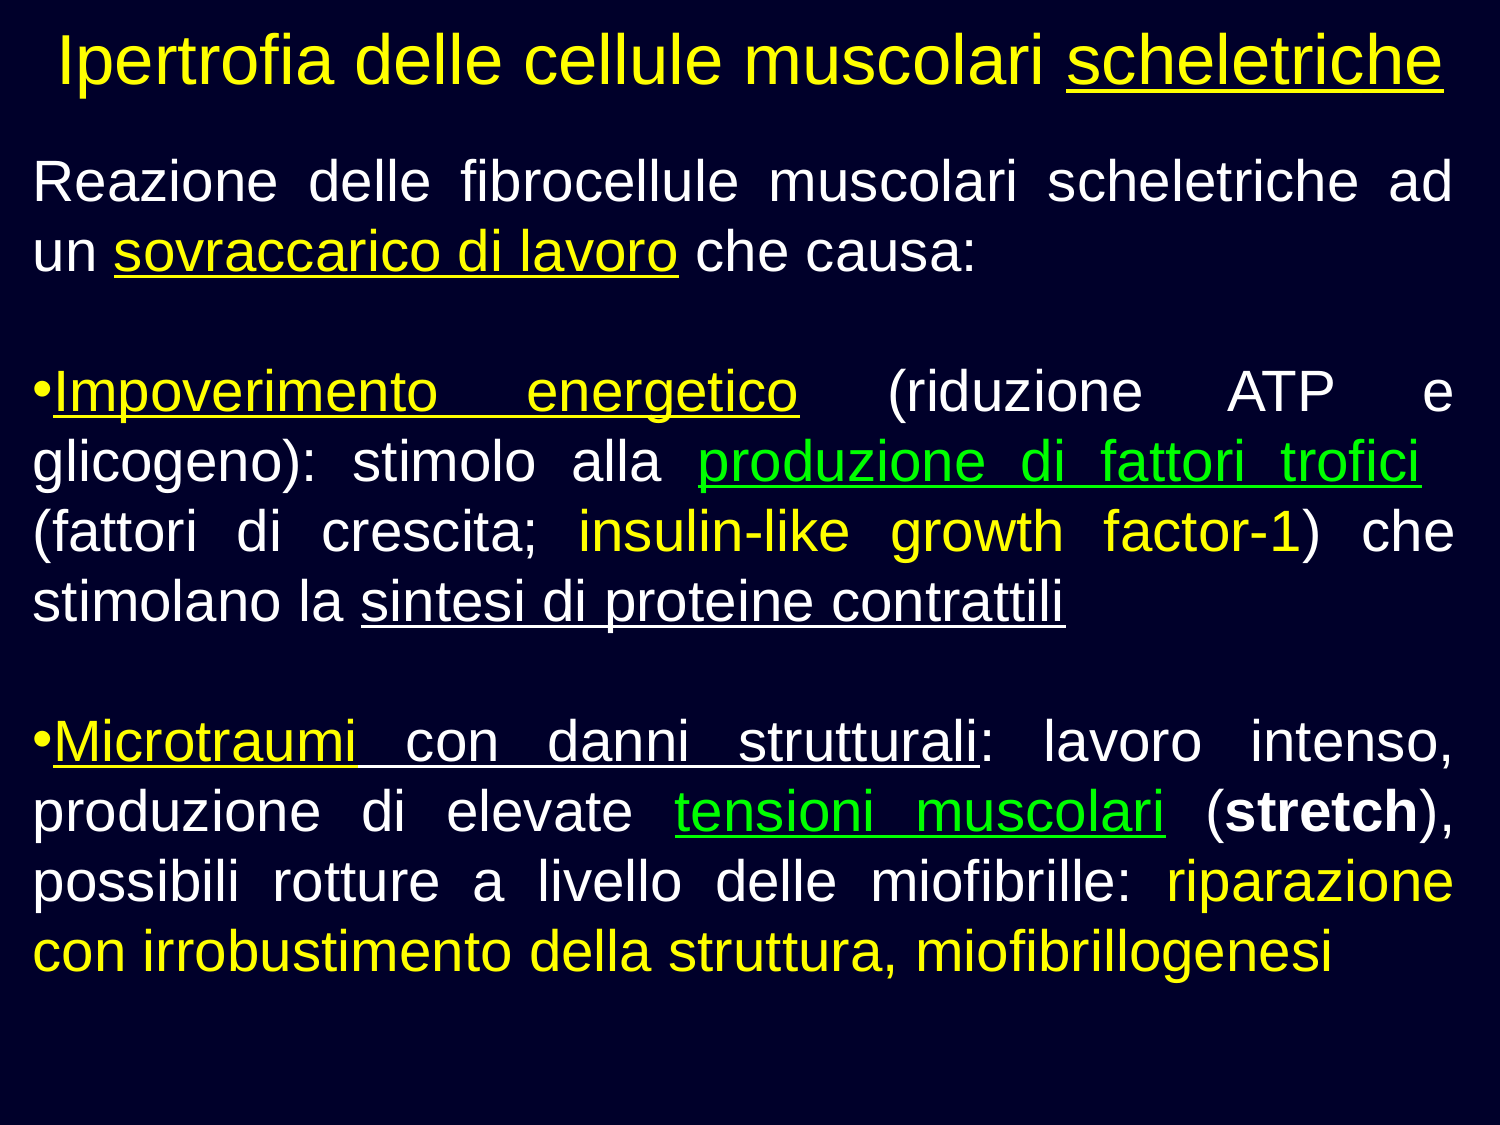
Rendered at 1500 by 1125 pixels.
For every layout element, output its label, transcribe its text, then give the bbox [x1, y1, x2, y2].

text_box Reazione delle fibrocellule muscolari scheletriche ad un sovraccarico di lavoro che causa: Impoverimento energetico (riduzione ATP e glicogeno): stimolo alla produzione di fattori trofici (fattori di crescita; insulin-like growth factor-1) che stimolano la sintesi di proteine contrattili Microtraumi con danni strutturali: lavoro intenso, produzione di elevate tensioni muscolari (stretch), possibili rotture a livello delle miofibrille: riparazione con irrobustimento della struttura, miofibrillogenesi [25, 136, 1463, 991]
title Ipertrofia delle cellule muscolari scheletriche [0, 0, 1500, 115]
